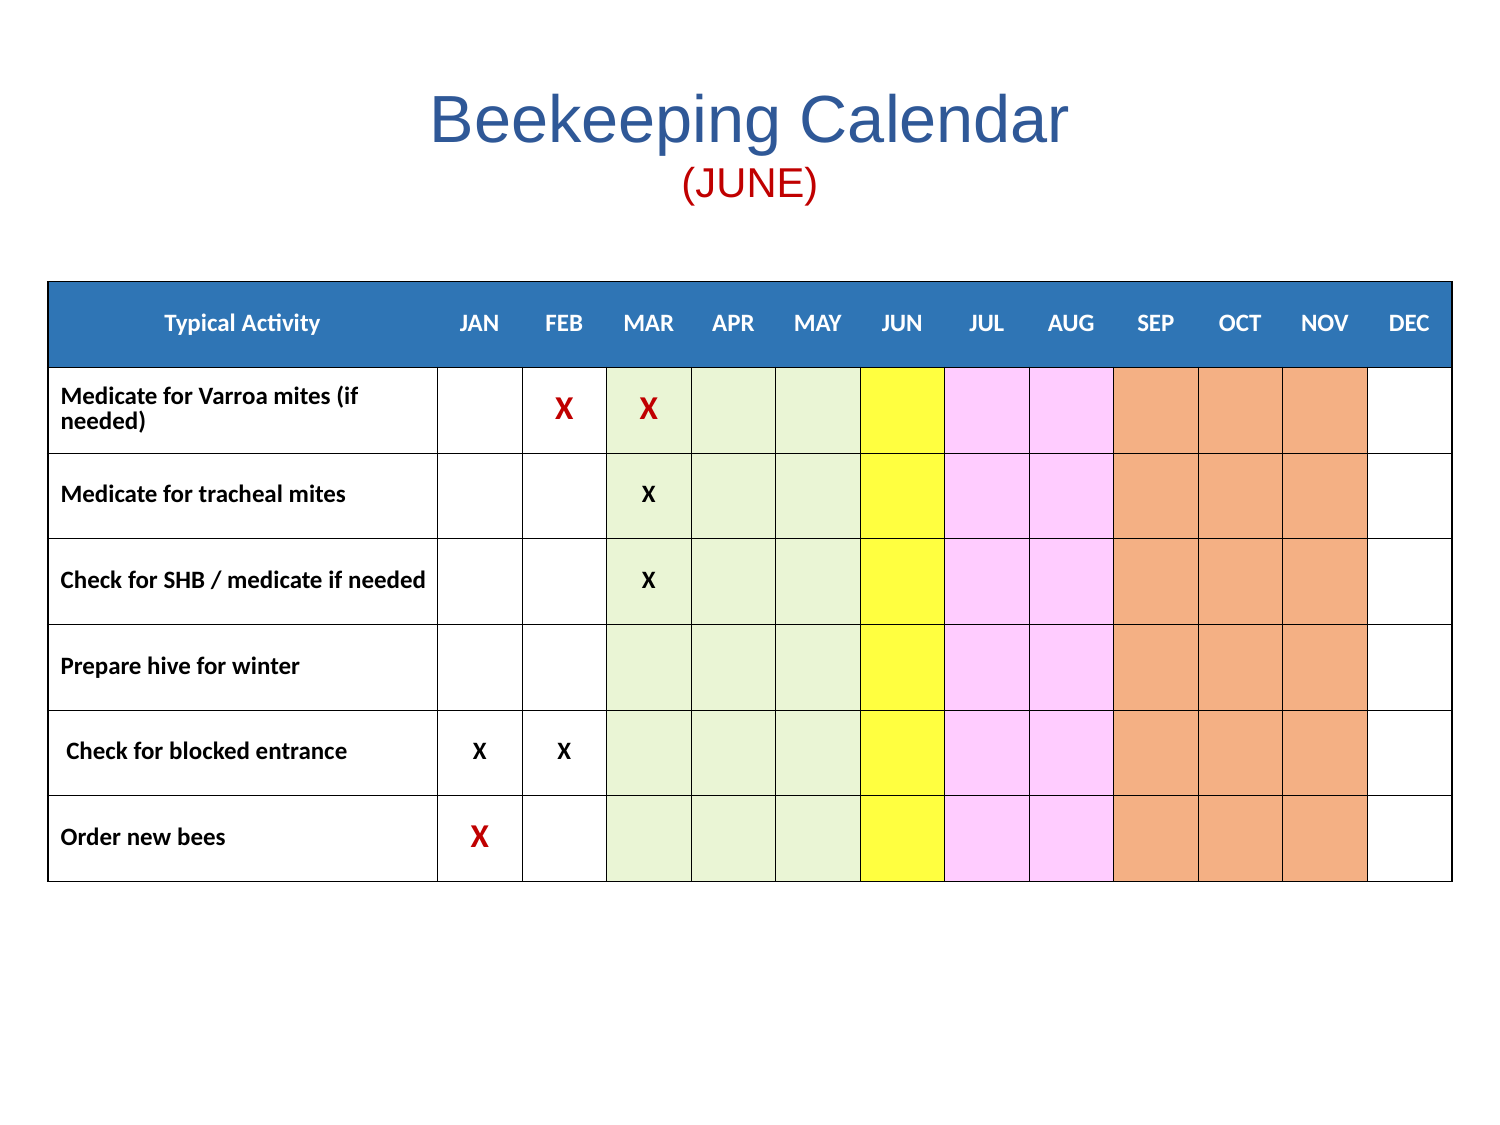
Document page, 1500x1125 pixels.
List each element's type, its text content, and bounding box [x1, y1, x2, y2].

table_cell [776, 539, 860, 624]
table_cell [523, 539, 606, 624]
table_cell Prepare hive for winter [49, 625, 437, 710]
table_cell [1030, 368, 1113, 453]
table_cell [692, 368, 775, 453]
table_cell [692, 711, 775, 795]
table_cell [523, 454, 606, 538]
table_cell [1030, 539, 1113, 624]
table_cell [438, 539, 522, 624]
table_cell [861, 454, 944, 538]
table_cell Check for blocked entrance [49, 711, 437, 795]
table_cell [1368, 711, 1451, 795]
table_header JAN [438, 282, 522, 367]
table_cell [1199, 711, 1282, 795]
table_cell [1199, 796, 1282, 881]
table_cell X [523, 711, 606, 795]
table_cell [1368, 796, 1451, 881]
table_cell [945, 454, 1029, 538]
table_cell [945, 711, 1029, 795]
table_header SEP [1114, 282, 1198, 367]
table_cell [1114, 625, 1198, 710]
table_cell [1283, 625, 1367, 710]
table_cell Medicate for tracheal mites [49, 454, 437, 538]
table_cell [776, 625, 860, 710]
table_cell X [607, 368, 691, 453]
table_cell [861, 625, 944, 710]
table_cell [1114, 368, 1198, 453]
table_header MAY [776, 282, 860, 367]
table_header JUL [945, 282, 1029, 367]
table_cell [861, 539, 944, 624]
table_cell [945, 539, 1029, 624]
table_cell [1114, 711, 1198, 795]
table_cell [1368, 368, 1451, 453]
table_header FEB [522, 282, 607, 367]
table_cell X [438, 711, 522, 795]
table_cell [438, 368, 522, 453]
table_cell [607, 711, 691, 795]
table_cell [945, 368, 1029, 453]
table_cell [1199, 539, 1282, 624]
table_cell [776, 454, 860, 538]
table_header APR [691, 282, 776, 367]
table_cell [607, 796, 691, 881]
table_cell X [523, 368, 606, 453]
title Beekeeping Calendar (JUNE) [75, 72, 1425, 210]
table_cell [861, 368, 944, 453]
table_cell [1030, 454, 1113, 538]
table_cell [523, 796, 606, 881]
table_cell [438, 625, 522, 710]
table_cell [1114, 454, 1198, 538]
table_cell [692, 454, 775, 538]
table_cell [1199, 454, 1282, 538]
table_header JUN [860, 282, 945, 367]
table_header OCT [1198, 282, 1283, 367]
table_cell Check for SHB / medicate if needed [49, 539, 437, 624]
table_cell [1199, 368, 1282, 453]
table_header NOV [1283, 282, 1367, 367]
table_cell [1114, 539, 1198, 624]
table_cell [1283, 539, 1367, 624]
table_cell [607, 625, 691, 710]
table_cell [1114, 796, 1198, 881]
table_header MAR [607, 282, 691, 367]
table_cell [1030, 711, 1113, 795]
table_cell [692, 625, 775, 710]
table_cell Medicate for Varroa mites (if needed) [49, 368, 437, 453]
table_cell X [607, 539, 691, 624]
table_cell [1283, 711, 1367, 795]
table_cell [1283, 454, 1367, 538]
table_cell [1368, 454, 1451, 538]
table_cell [776, 796, 860, 881]
table_cell [776, 711, 860, 795]
table_cell [861, 796, 944, 881]
table_cell [692, 796, 775, 881]
table_cell [945, 796, 1029, 881]
table_cell [776, 368, 860, 453]
table_cell [692, 539, 775, 624]
table_cell [861, 711, 944, 795]
table_cell [1199, 625, 1282, 710]
table_cell [1283, 796, 1367, 881]
table_cell X [607, 454, 691, 538]
table_cell [1030, 625, 1113, 710]
table_cell [523, 625, 606, 710]
table_cell Order new bees [49, 796, 437, 881]
table_cell [945, 625, 1029, 710]
table_cell [1368, 539, 1451, 624]
table_cell [1030, 796, 1113, 881]
table_header AUG [1029, 282, 1114, 367]
table_cell X [438, 796, 522, 881]
table_cell [1368, 625, 1451, 710]
table_cell [1283, 368, 1367, 453]
table_header Typical Activity [49, 282, 438, 367]
table_header DEC [1367, 282, 1451, 367]
table_cell [438, 454, 522, 538]
